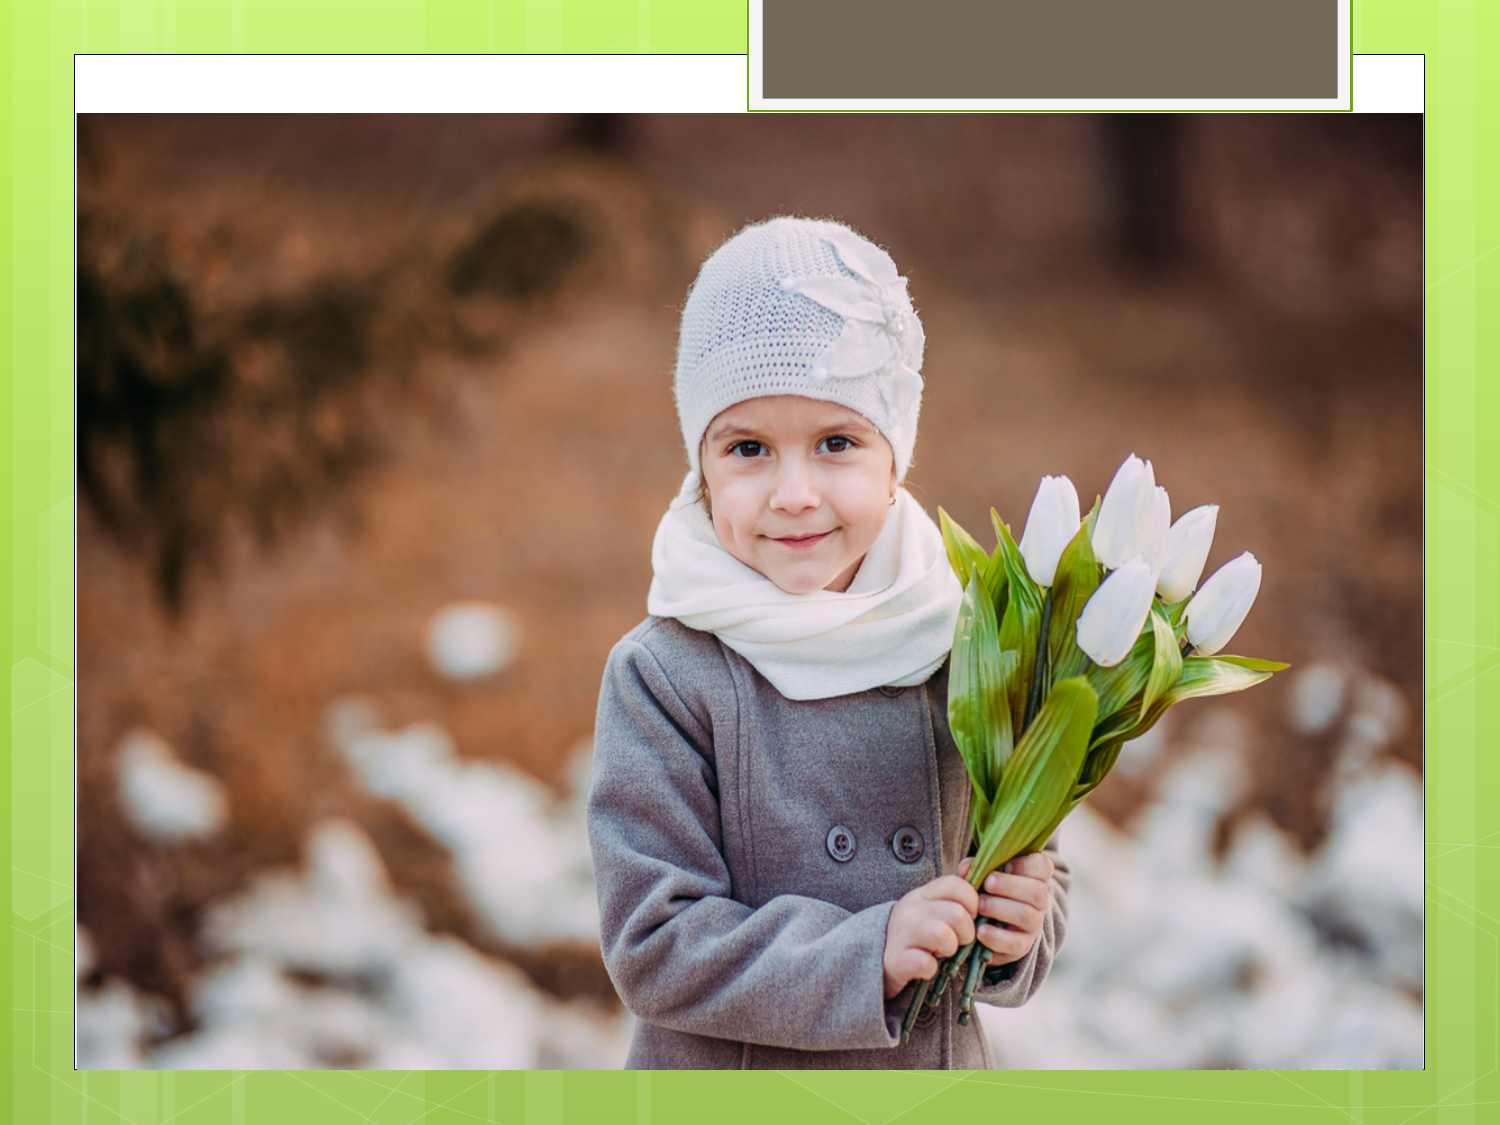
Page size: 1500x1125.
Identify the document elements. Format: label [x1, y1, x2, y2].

picture [76, 113, 1424, 1070]
